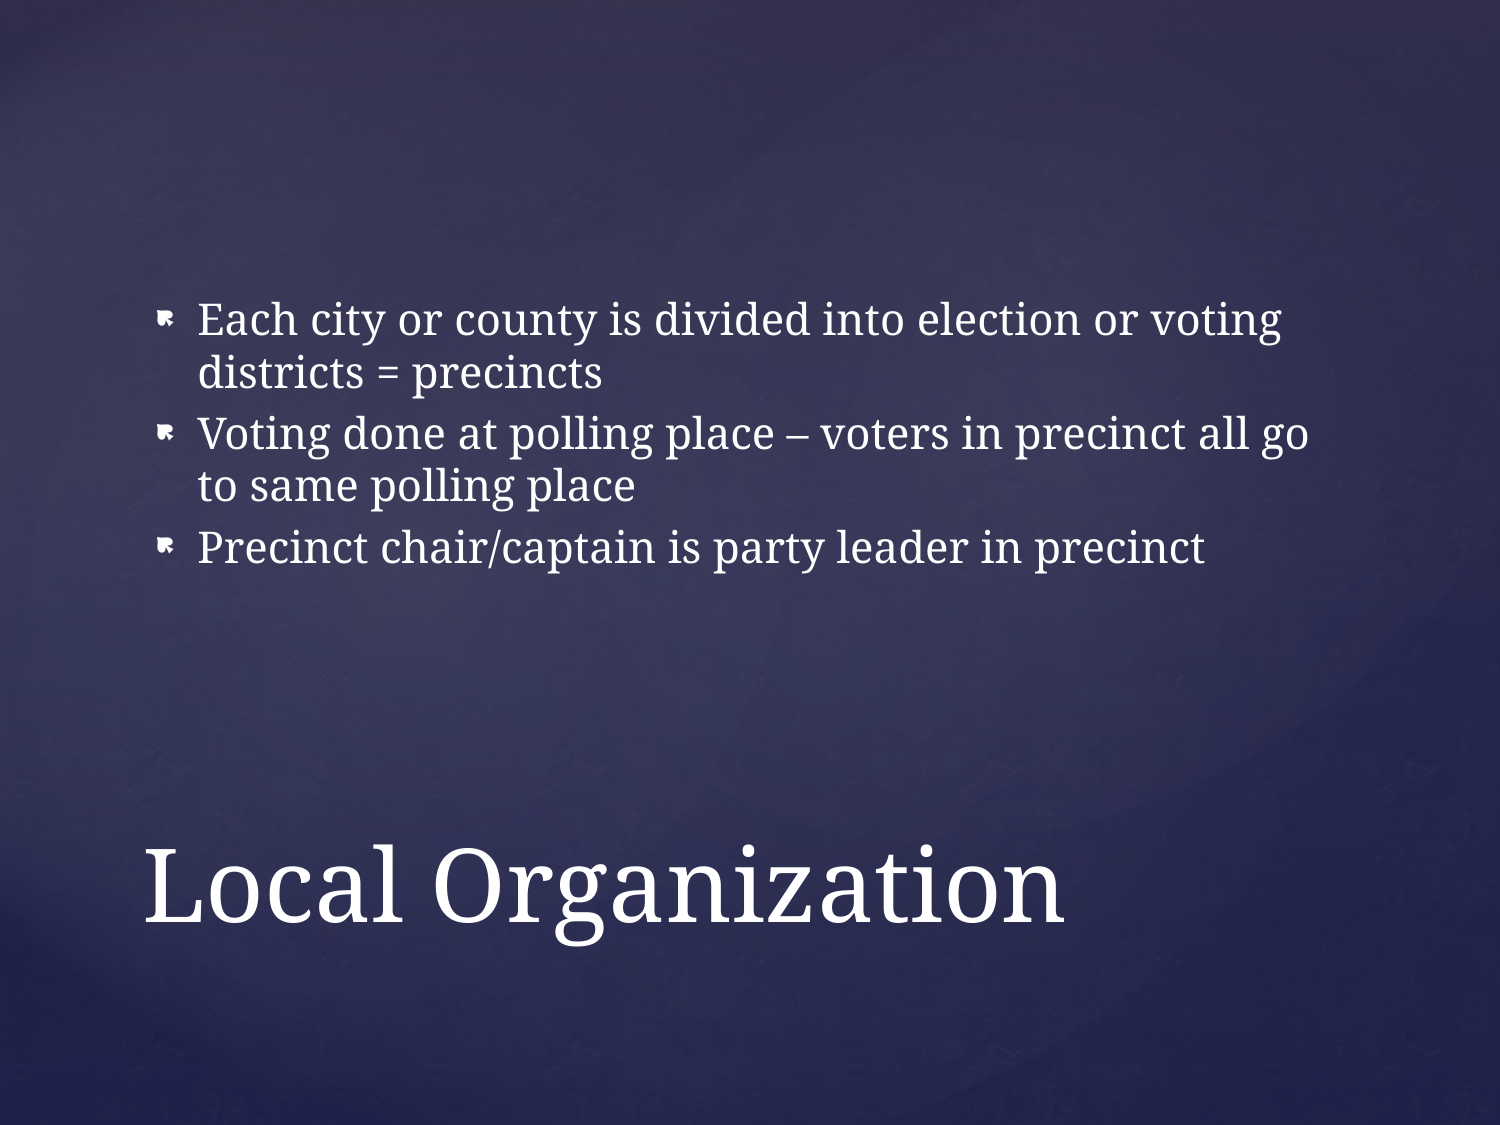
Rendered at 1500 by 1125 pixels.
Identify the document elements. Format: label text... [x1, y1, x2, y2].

title Local Organization [127, 800, 1365, 950]
list Each city or county is divided into election or voting districts = precincts Voting done at polling place – voters in precinct all go to same polling place Precinct chair/captain is party leader in precinct [137, 112, 1350, 800]
